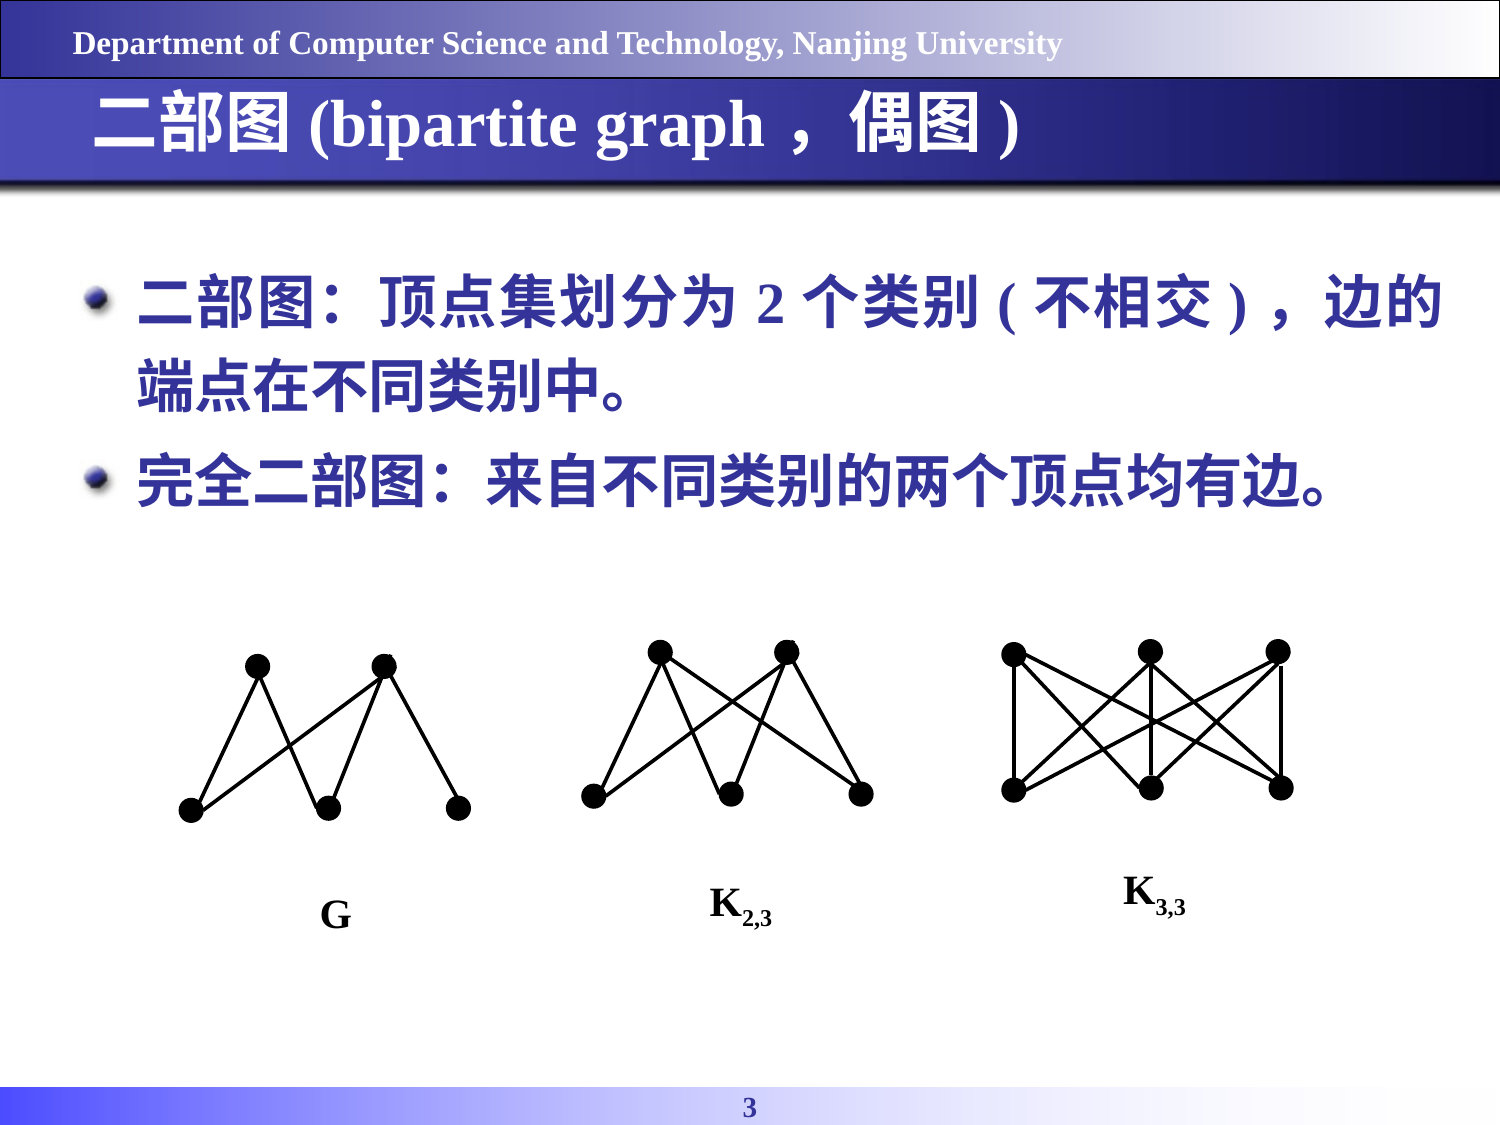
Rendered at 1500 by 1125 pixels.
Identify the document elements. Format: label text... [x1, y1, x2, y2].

title 二部图(bipartite graph，偶图) [76, 54, 1315, 186]
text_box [1001, 639, 1294, 931]
picture [0, 79, 1500, 197]
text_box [179, 654, 471, 955]
picture [79, 279, 121, 321]
list 二部图：顶点集划分为2个类别(不相交)，边的端点在不同类别中。 完全二部图：来自不同类别的两个顶点均有边。 [64, 243, 1459, 528]
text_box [581, 640, 874, 943]
picture [79, 459, 121, 500]
